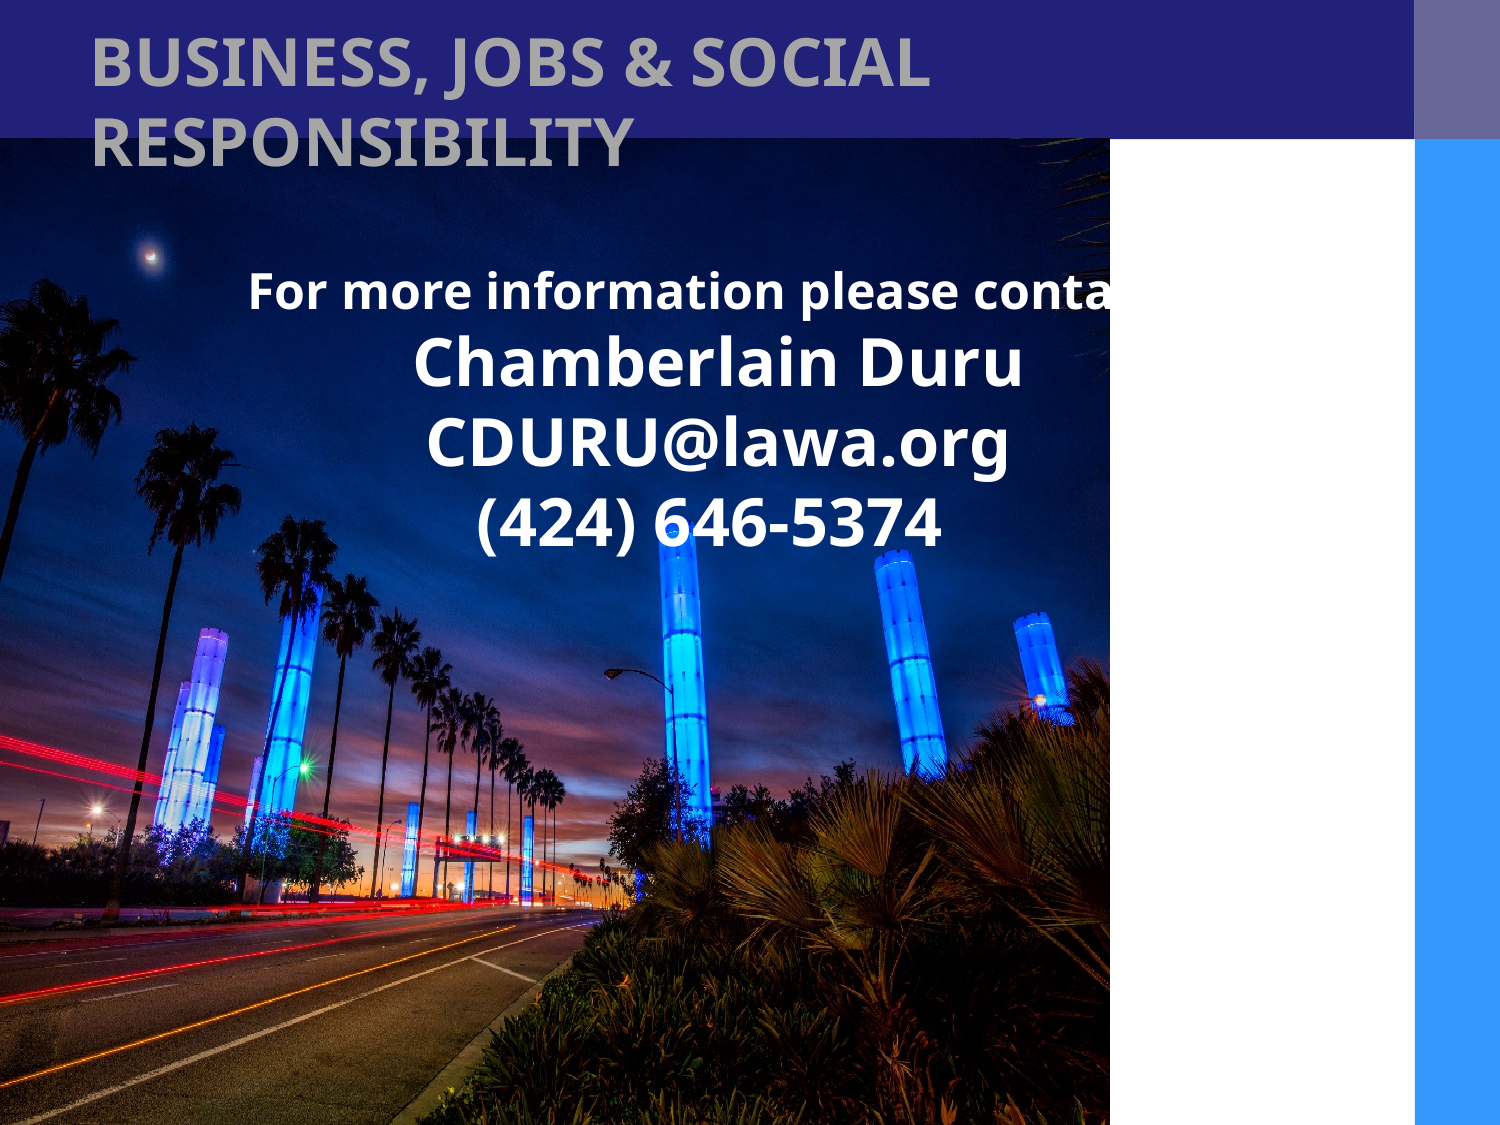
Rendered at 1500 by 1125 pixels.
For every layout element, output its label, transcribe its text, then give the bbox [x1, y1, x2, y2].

text_box [0, 0, 1414, 140]
text_box [1414, 0, 1500, 140]
text_box [1414, 140, 1500, 1125]
picture [0, 138, 1110, 1125]
text_box BUSINESS, JOBS & SOCIAL RESPONSIBILITY For more information please contact: Chamberlain Duru CDURU@lawa.org (424) 646-5374 [74, 12, 1363, 647]
